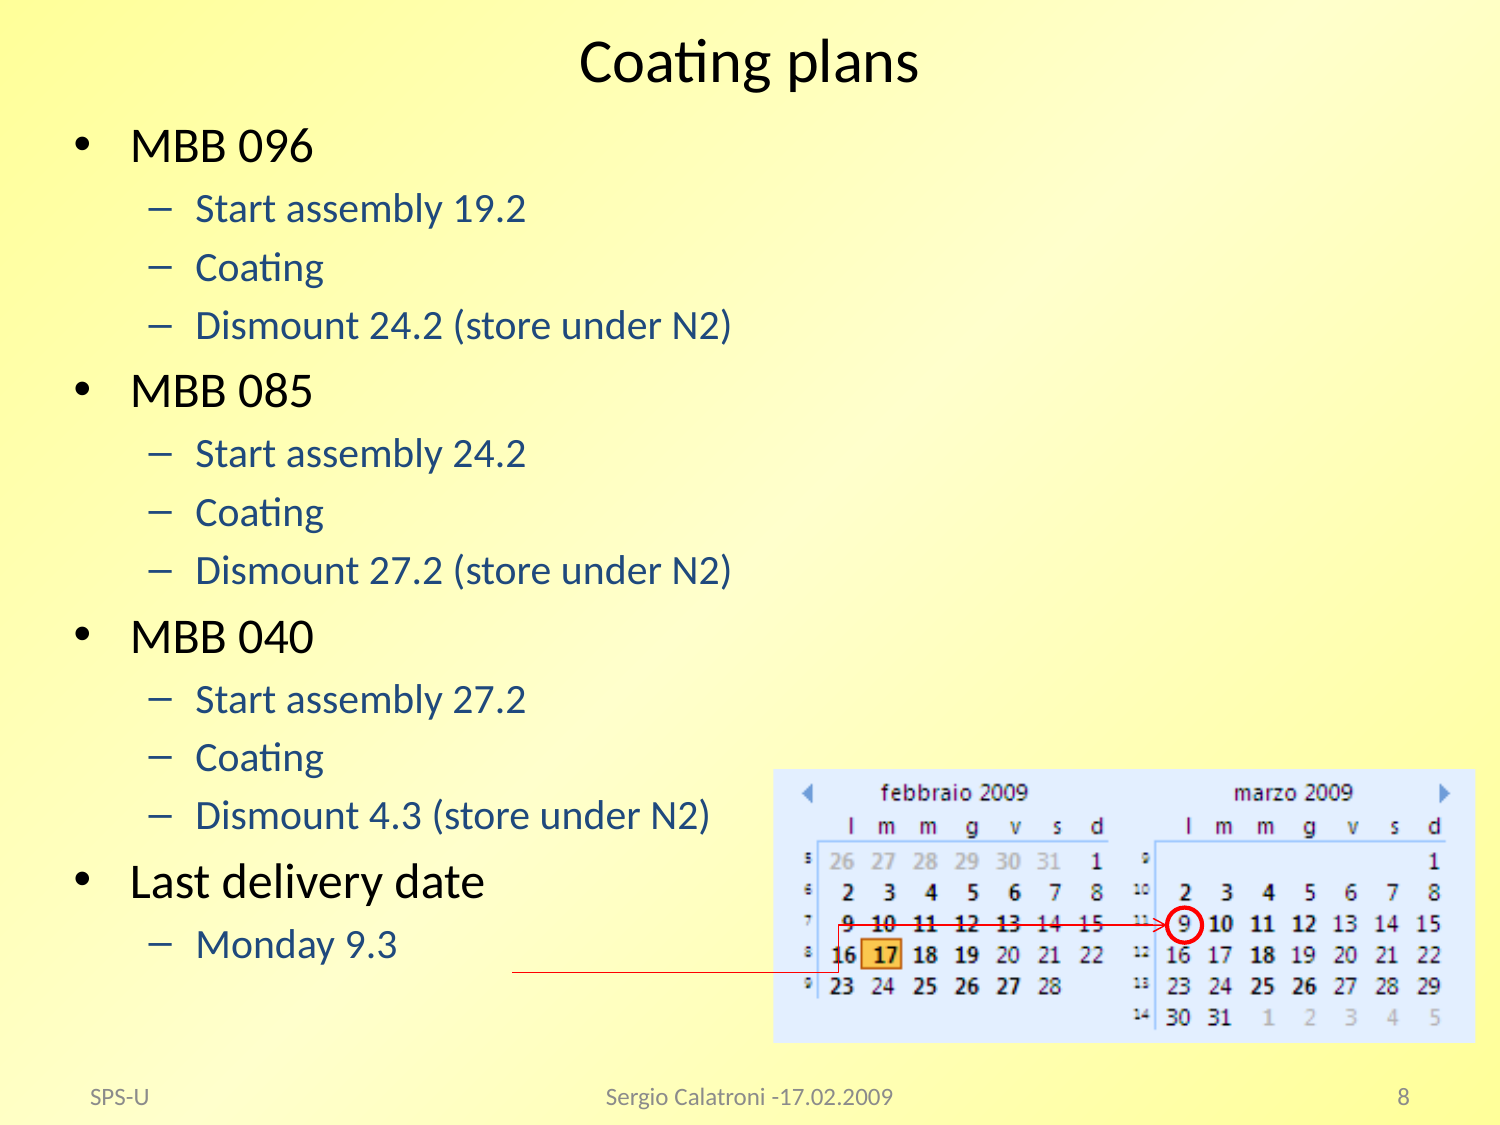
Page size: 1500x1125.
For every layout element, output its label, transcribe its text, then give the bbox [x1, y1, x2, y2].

slide_number 8 [1074, 1077, 1425, 1114]
title Coating plans [58, 21, 1442, 94]
footer Sergio Calatroni -17.02.2009 [512, 1077, 988, 1114]
slide_number SPS-U [75, 1077, 425, 1114]
list MBB 096 Start assembly 19.2 Coating Dismount 24.2 (store under N2) MBB 085 Start assembly 24.2 Coating Dismount 27.2 (store under N2) MBB 040 Start assembly 27.2 Coating Dismount 4.3 (store under N2) Last delivery date Monday 9.3 [58, 105, 1442, 1044]
picture [773, 769, 1476, 1044]
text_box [512, 924, 1168, 973]
